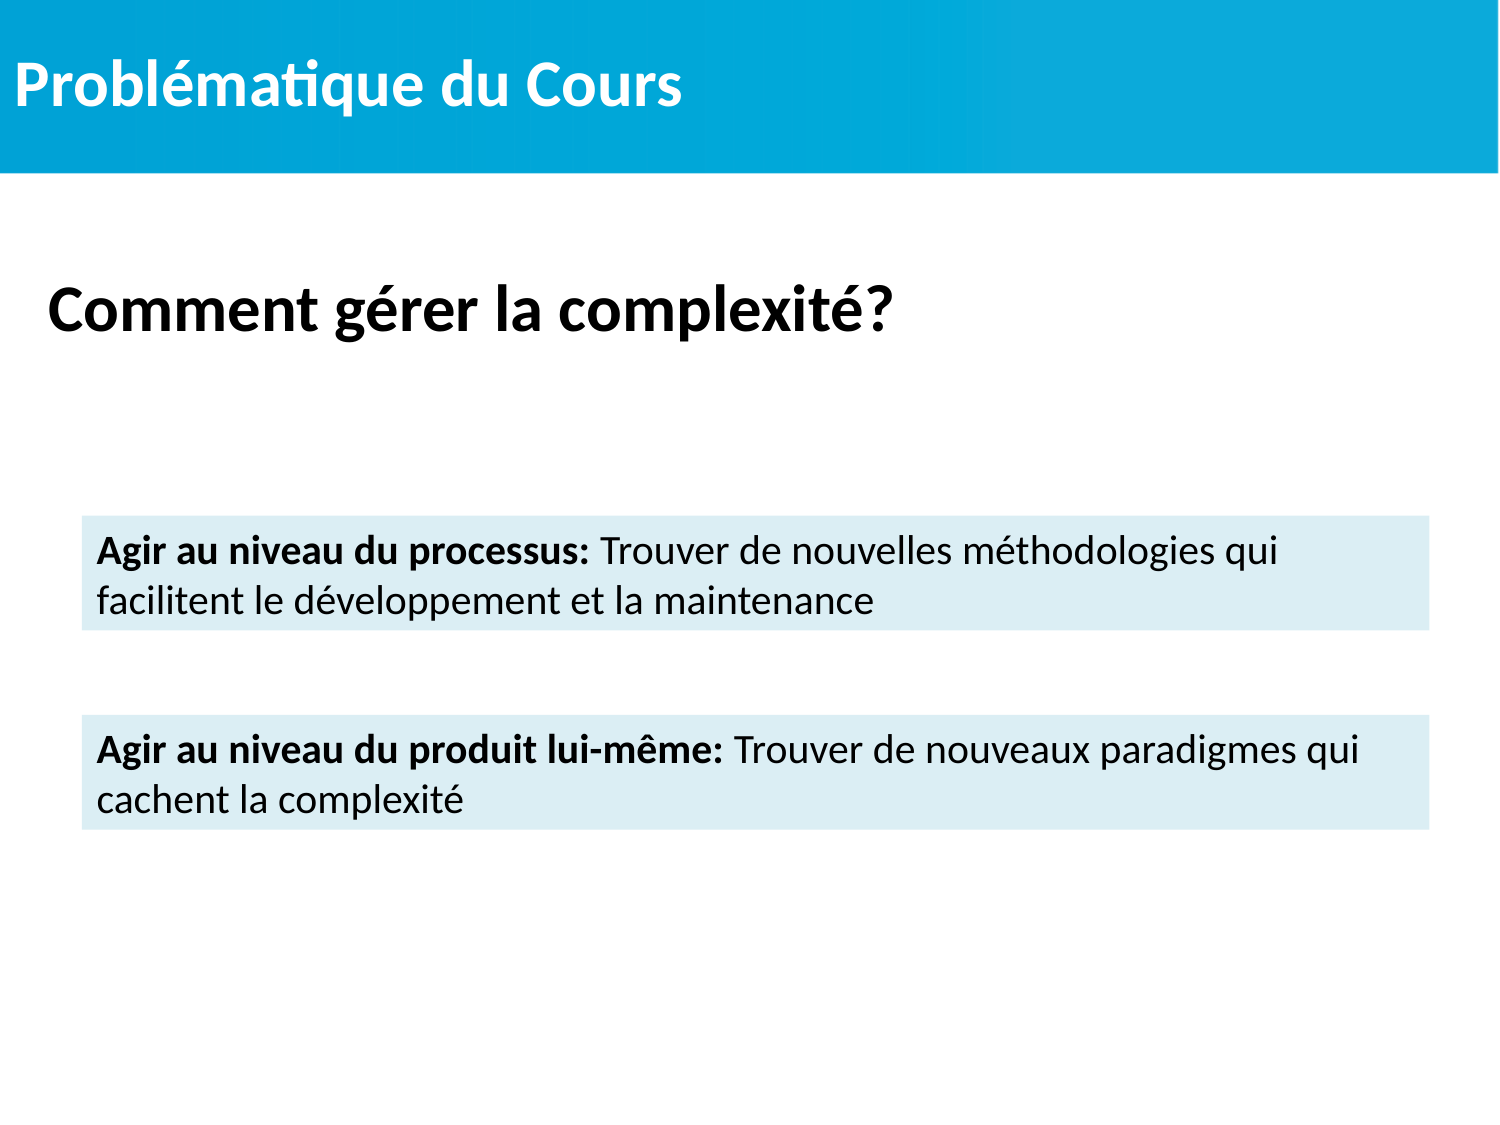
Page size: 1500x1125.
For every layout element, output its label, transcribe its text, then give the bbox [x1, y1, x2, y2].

text_box Problématique du Cours [0, 32, 867, 128]
picture [0, 0, 1500, 1124]
text_box Comment gérer la complexité? [32, 257, 1383, 399]
text_box Agir au niveau du produit lui-même: Trouver de nouveaux paradigmes qui cachent la complexité [81, 714, 1430, 830]
text_box Agir au niveau du processus: Trouver de nouvelles méthodologies qui facilitent le développement et la maintenance [81, 515, 1430, 631]
